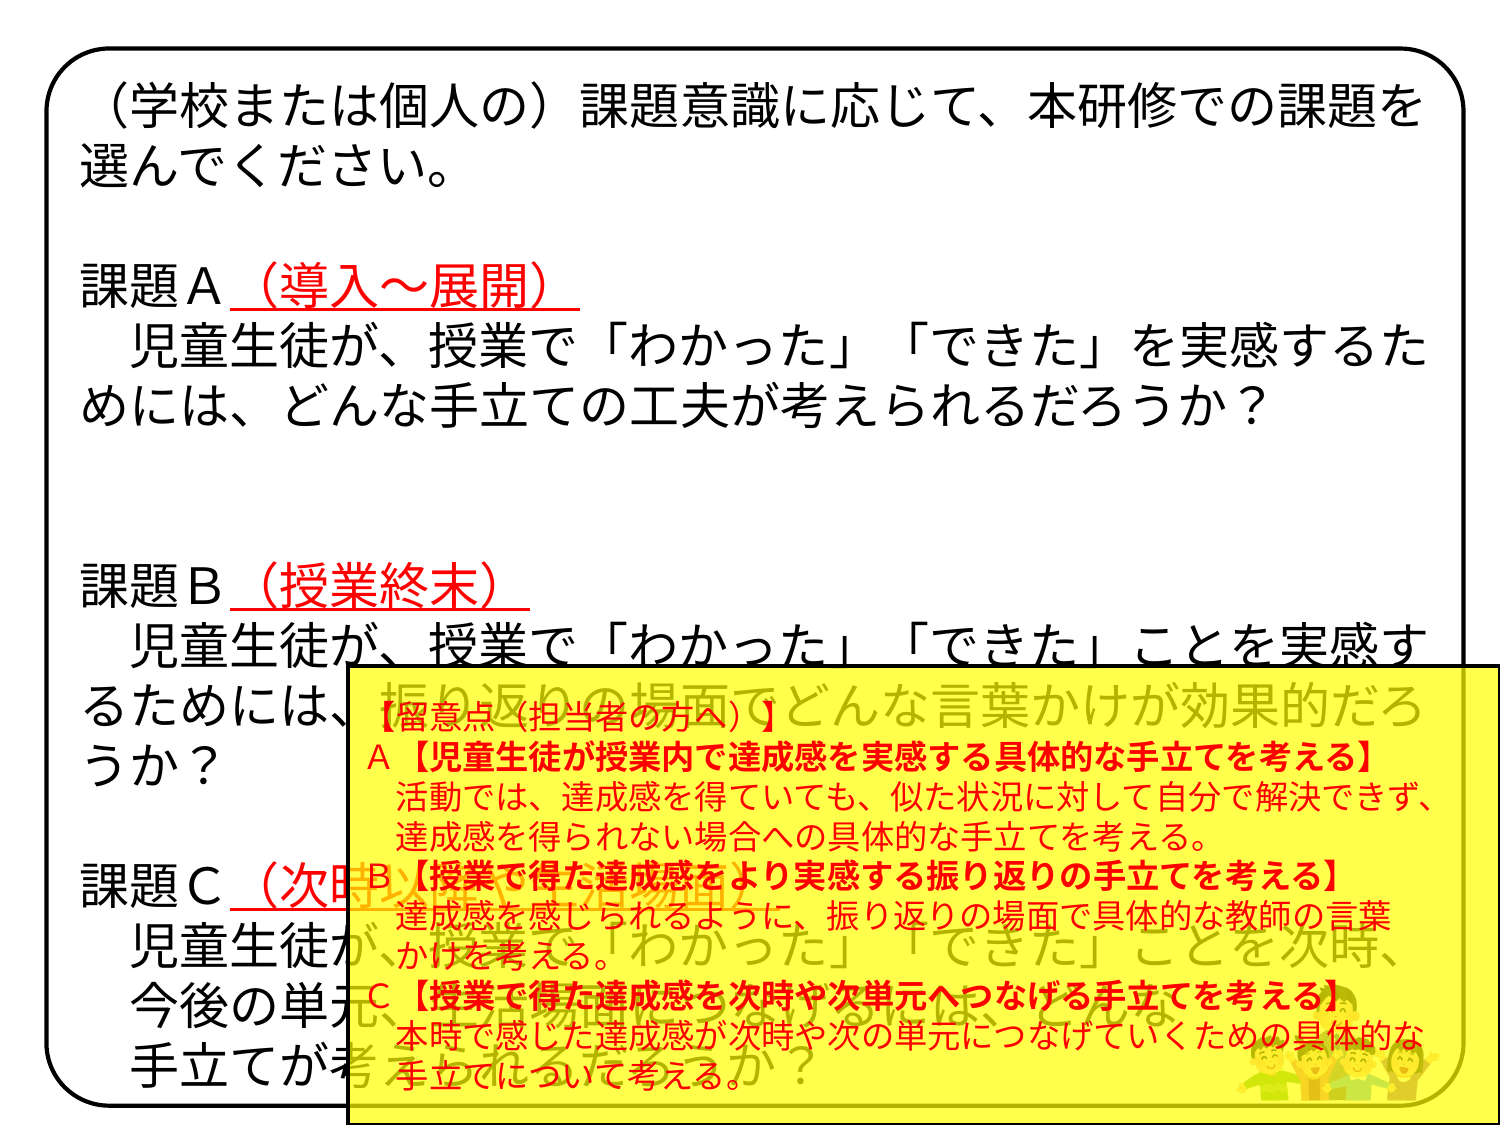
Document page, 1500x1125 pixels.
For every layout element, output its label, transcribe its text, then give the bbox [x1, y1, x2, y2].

picture [1231, 979, 1442, 1106]
text_box （学校または個人の）課題意識に応じて、本研修での課題を選んでください。 課題Ａ（導入～展開） 児童生徒が、授業で「わかった」「できた」を実感するためには、どんな手立ての工夫が考えられるだろうか？ 課題Ｂ（授業終末） 児童生徒が、授業で「わかった」「できた」ことを実感す るためには、振り返りの場面でどんな言葉かけが効果的だろうか？ 課題Ｃ（次時以降や生活場面） 児童生徒が、授業で「わかった」「できた」ことを次時、 今後の単元、生活場面につなげるには、どんな 手立てが考えられるだろうか？ [46, 48, 1464, 1106]
text_box 【留意点（担当者の方へ）】 Ａ【児童生徒が授業内で達成感を実感する具体的な手立てを考える】 活動では、達成感を得ていても、似た状況に対して自分で解決できず、 達成感を得られない場合への具体的な手立てを考える。 Ｂ【授業で得た達成感をより実感する振り返りの手立てを考える】 達成感を感じられるように、振り返りの場面で具体的な教師の言葉 かけを考える。 Ｃ【授業で得た達成感を次時や次単元へつなげる手立てを考える】 本時で感じた達成感が次時や次の単元につなげていくための具体的な 手立てについて考える。 [347, 666, 1500, 1125]
